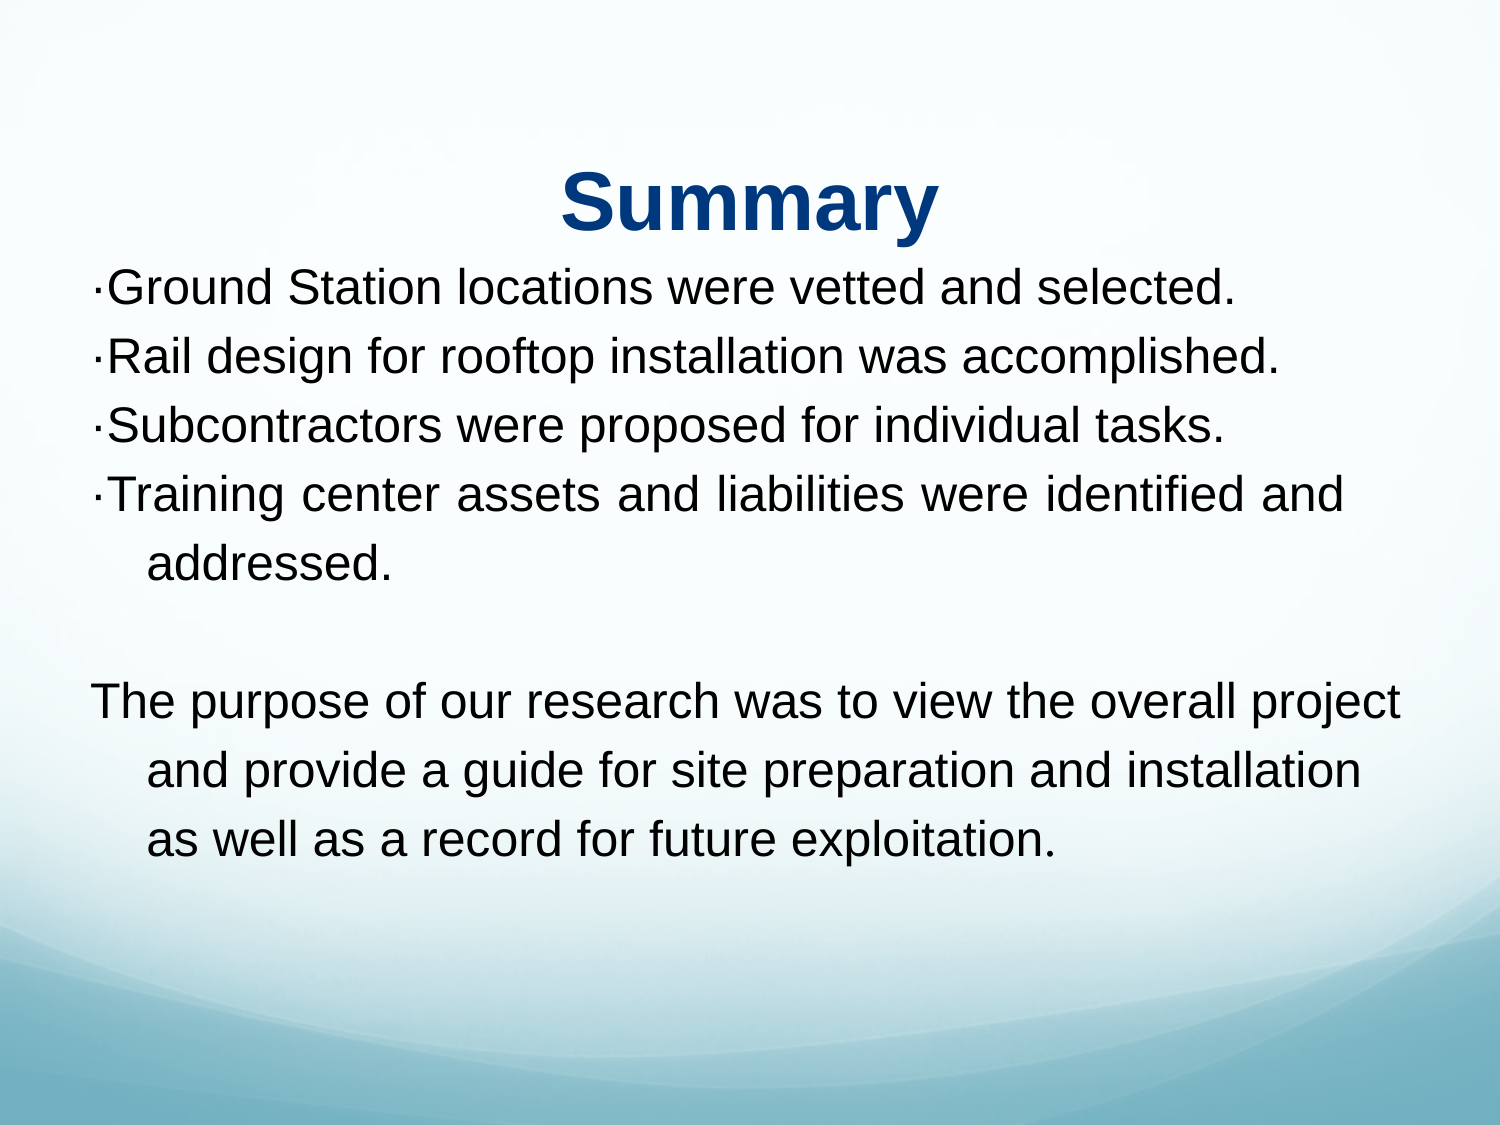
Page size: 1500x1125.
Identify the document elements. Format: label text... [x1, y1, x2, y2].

title Summary [75, 45, 1425, 263]
list ·Ground Station locations were vetted and selected. ·Rail design for rooftop installation was accomplished. ·Subcontractors were proposed for individual tasks. ·Training center assets and liabilities were identified and addressed. The purpose of our research was to view the overall project and provide a guide for site preparation and installation as well as a record for future exploitation. [75, 263, 1425, 1061]
